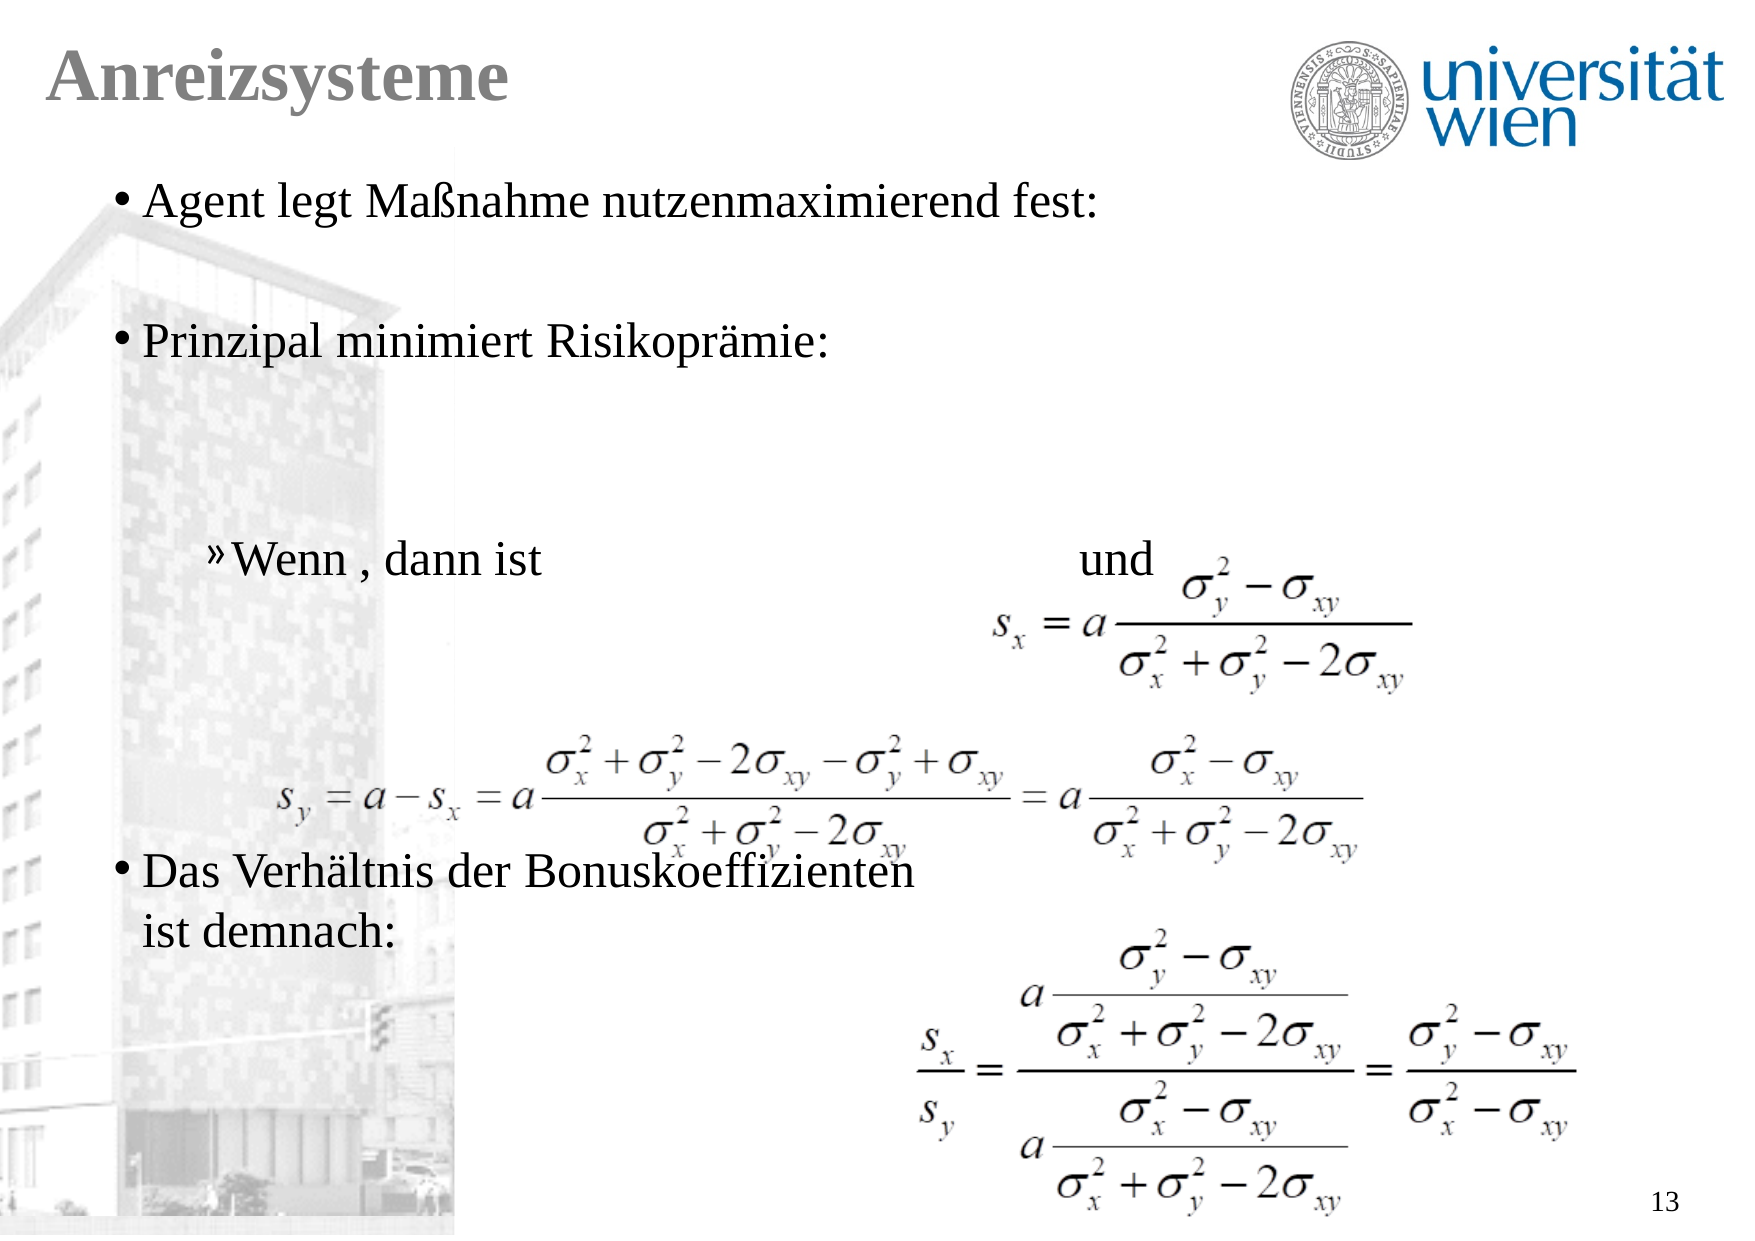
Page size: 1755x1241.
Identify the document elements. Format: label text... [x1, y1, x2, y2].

picture [971, 549, 1419, 702]
picture [0, 147, 1370, 1235]
picture [1290, 41, 1724, 160]
picture [912, 920, 1583, 1223]
text_box Anreizsysteme [29, 17, 1267, 177]
